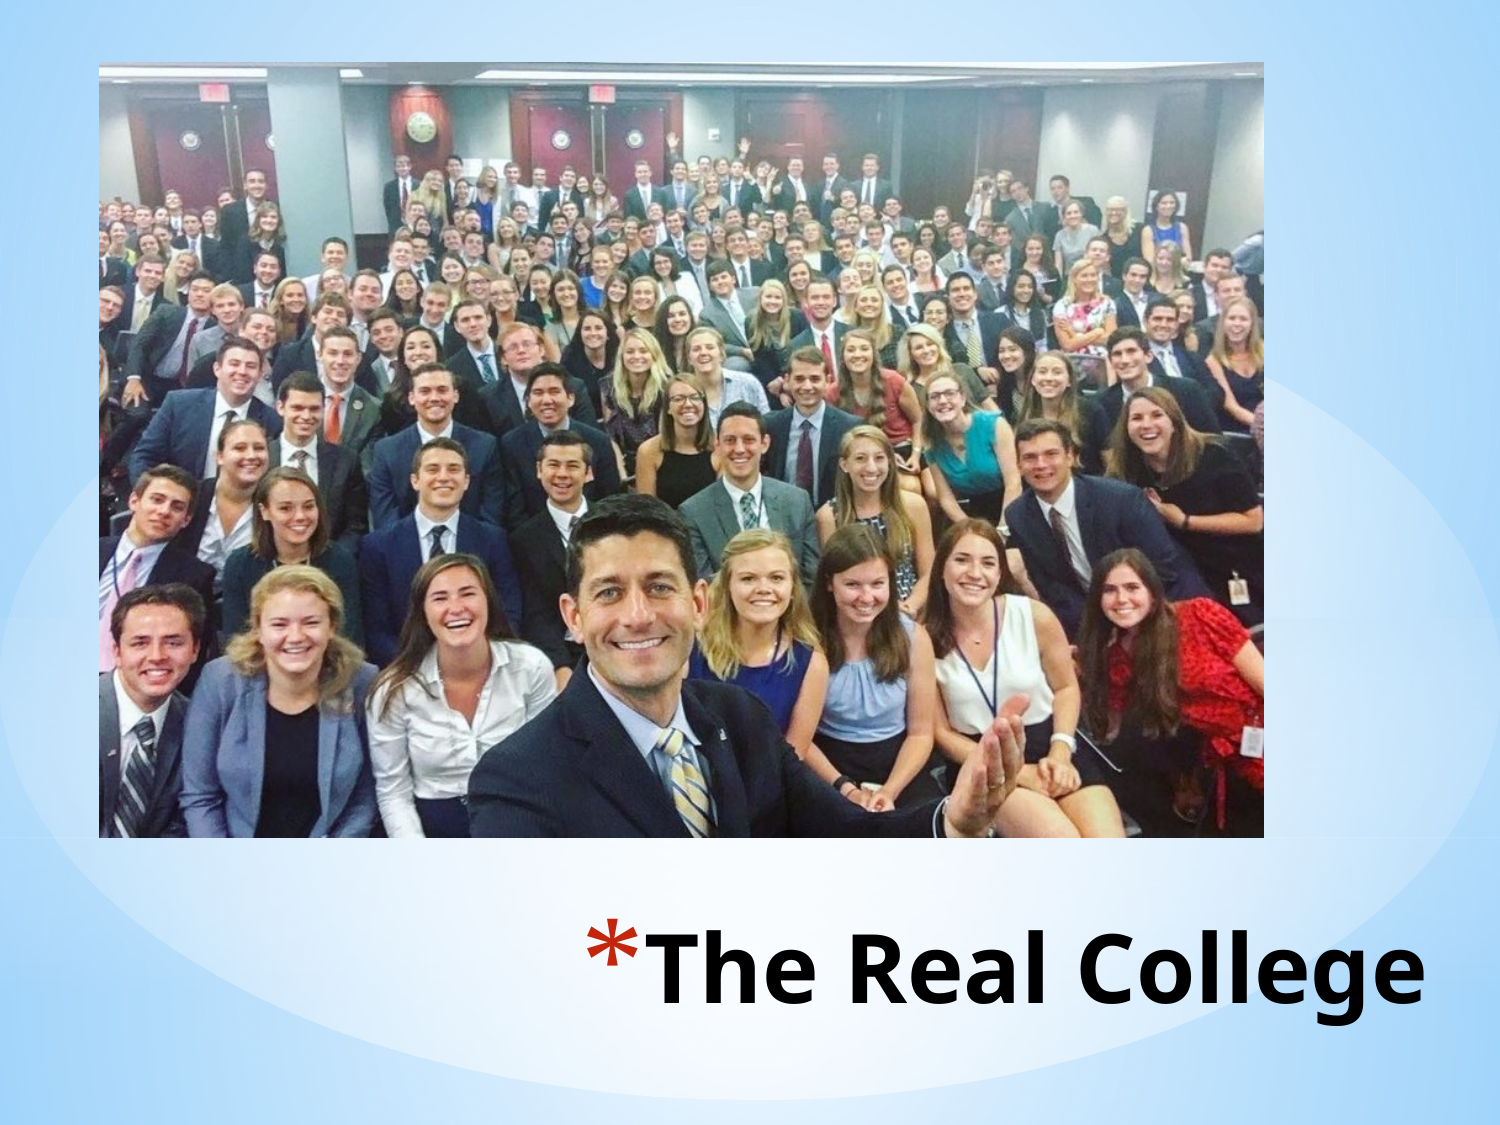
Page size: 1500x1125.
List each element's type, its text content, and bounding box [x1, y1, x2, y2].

picture [99, 62, 1264, 839]
title The Real College [375, 900, 1444, 1088]
